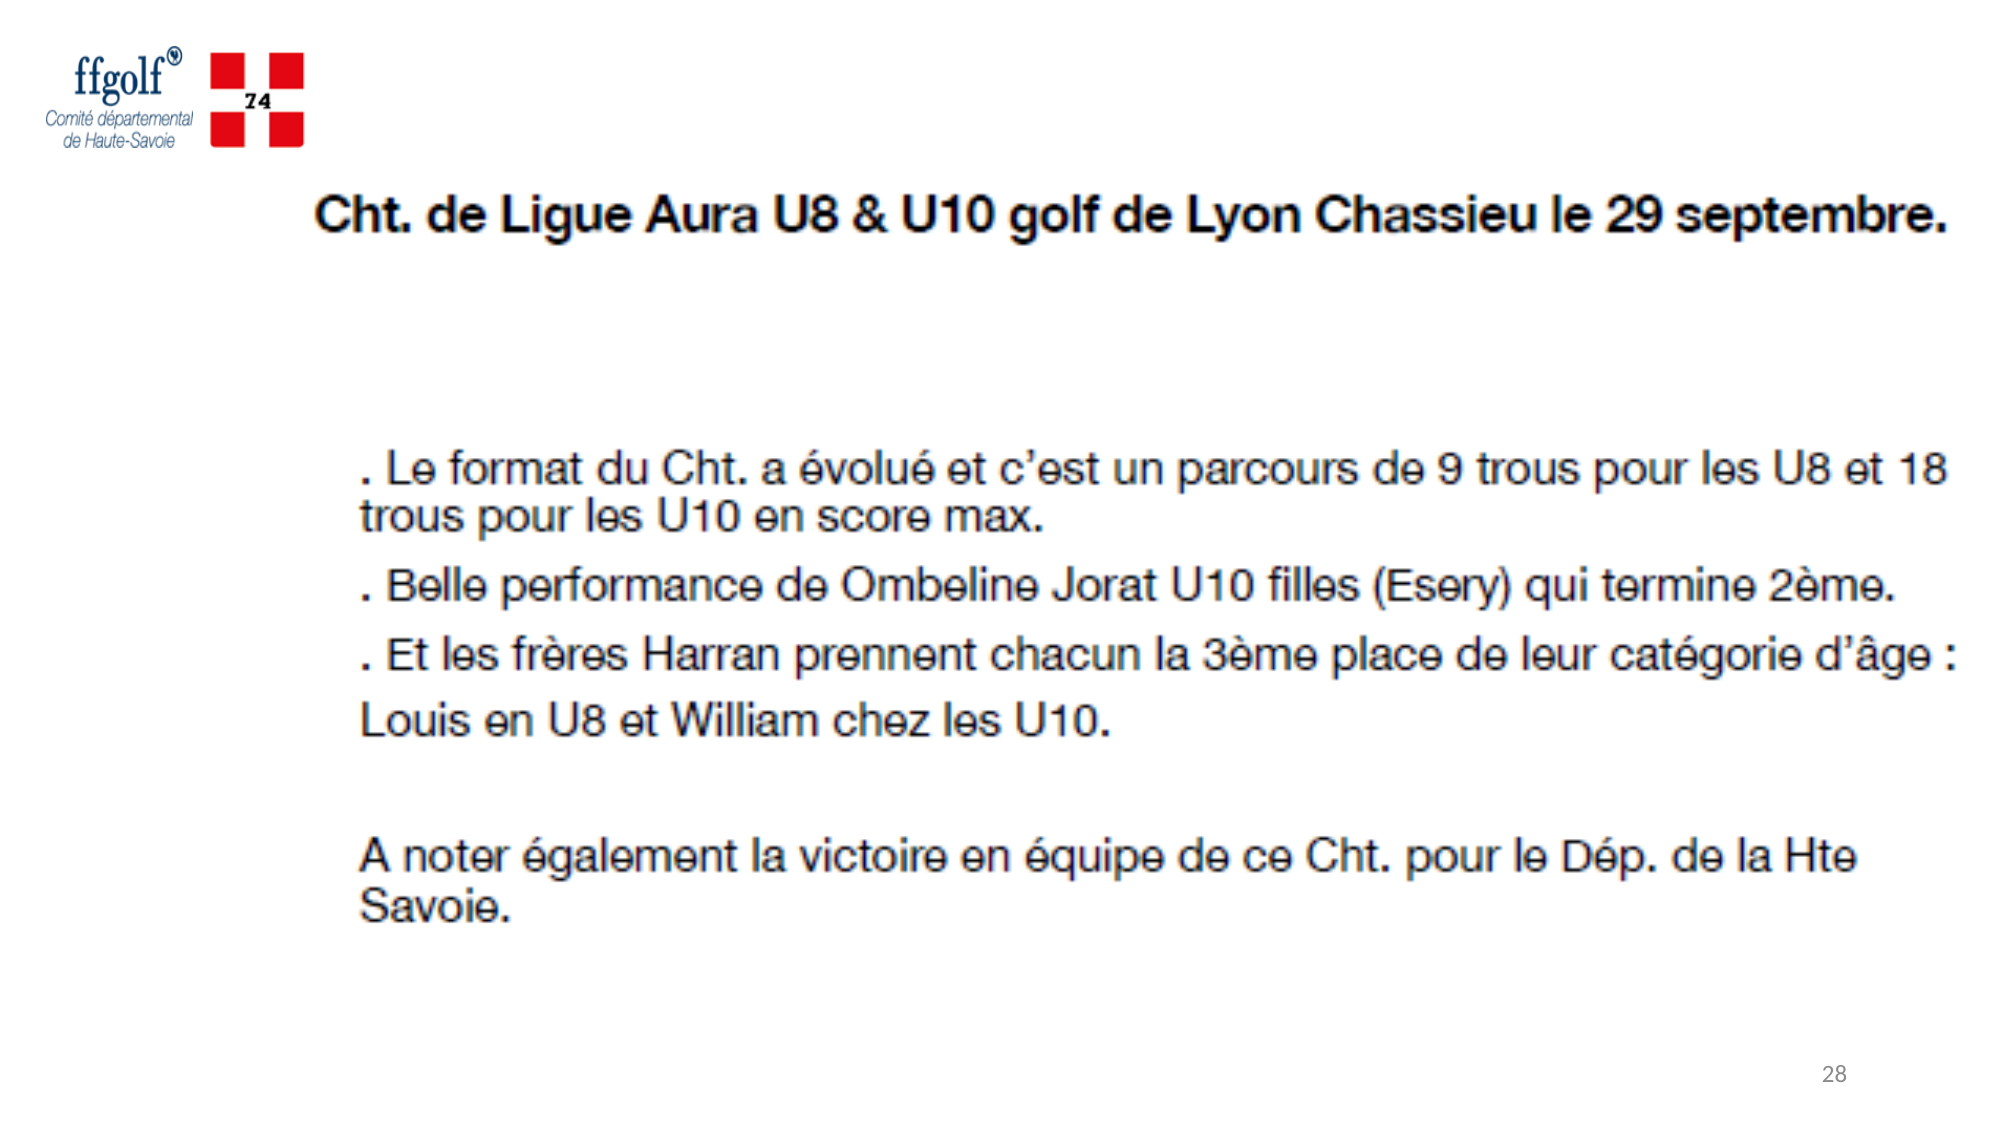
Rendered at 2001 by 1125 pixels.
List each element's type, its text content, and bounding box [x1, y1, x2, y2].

picture [46, 46, 193, 148]
picture [304, 183, 1981, 942]
slide_number 28 [1412, 1042, 1863, 1103]
picture [210, 52, 305, 148]
